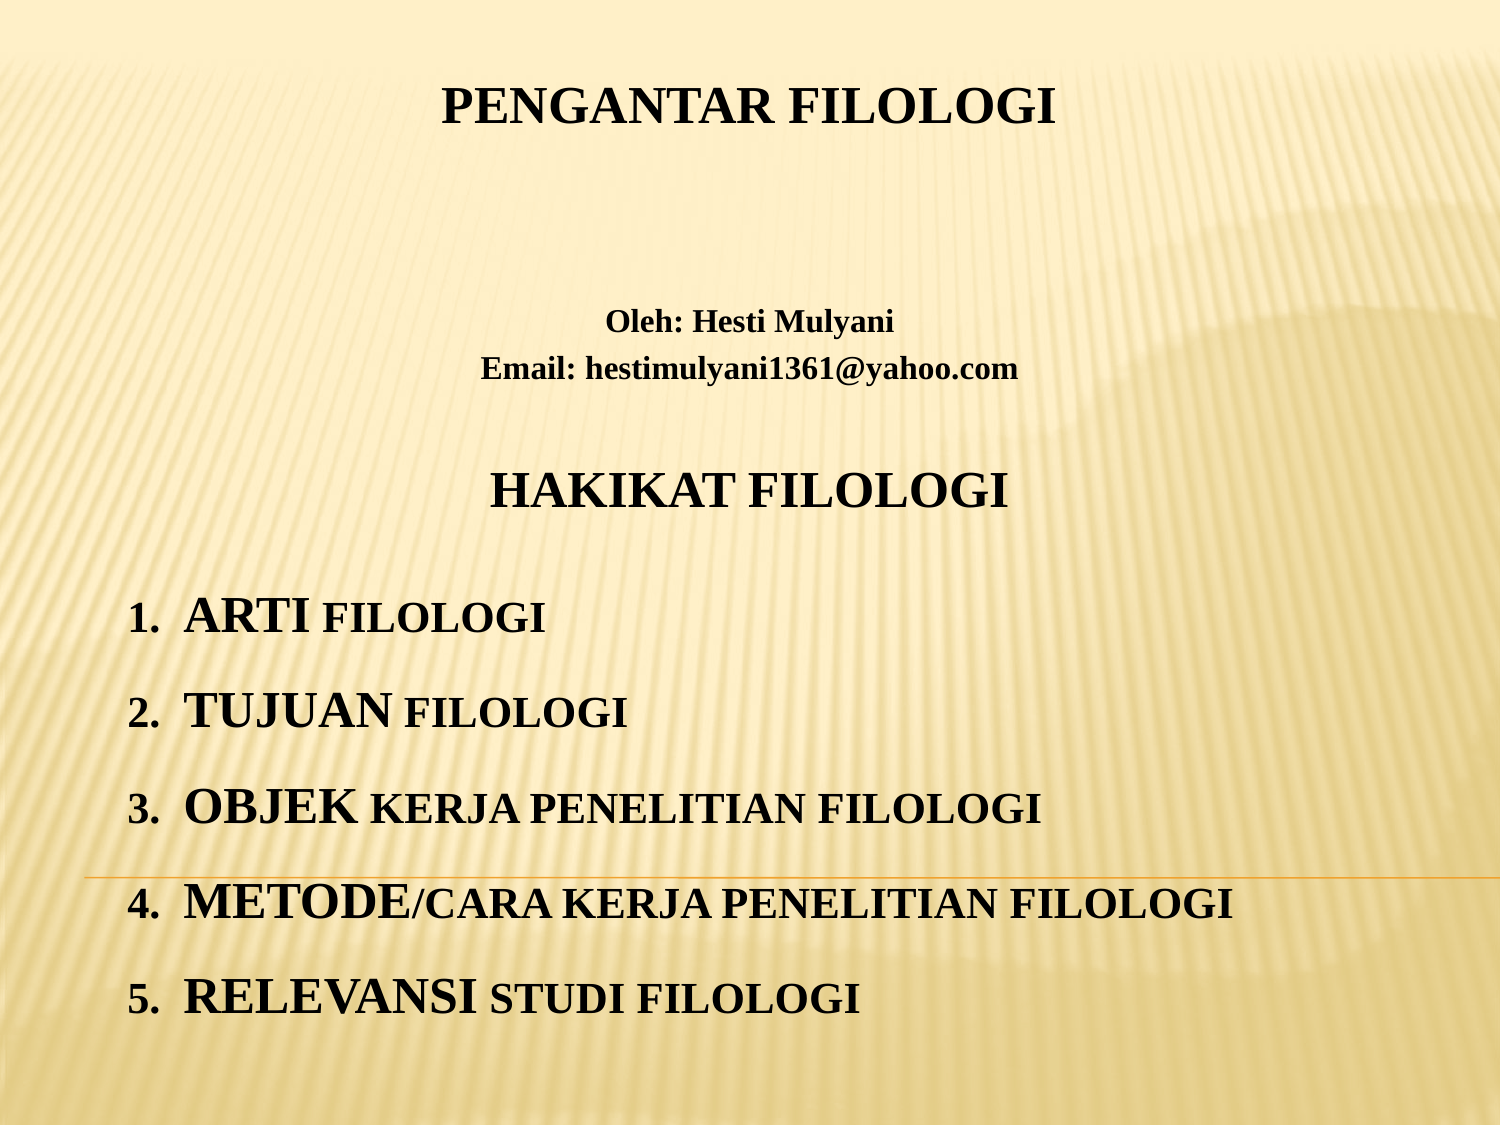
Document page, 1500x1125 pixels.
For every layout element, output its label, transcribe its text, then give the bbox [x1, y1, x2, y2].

subtitle Oleh: Hesti Mulyani Email: hestimulyani1361@yahoo.com HAKIKAT FILOLOGI 1. ARTI FILOLOGI 2. TUJUAN FILOLOGI 3. OBJEK KERJA PENELITIAN FILOLOGI 4. METODE/CARA KERJA PENELITIAN FILOLOGI 5. RELEVANSI STUDI FILOLOGI [112, 224, 1388, 1038]
title PENGANTAR FILOLOGI [112, 62, 1388, 200]
